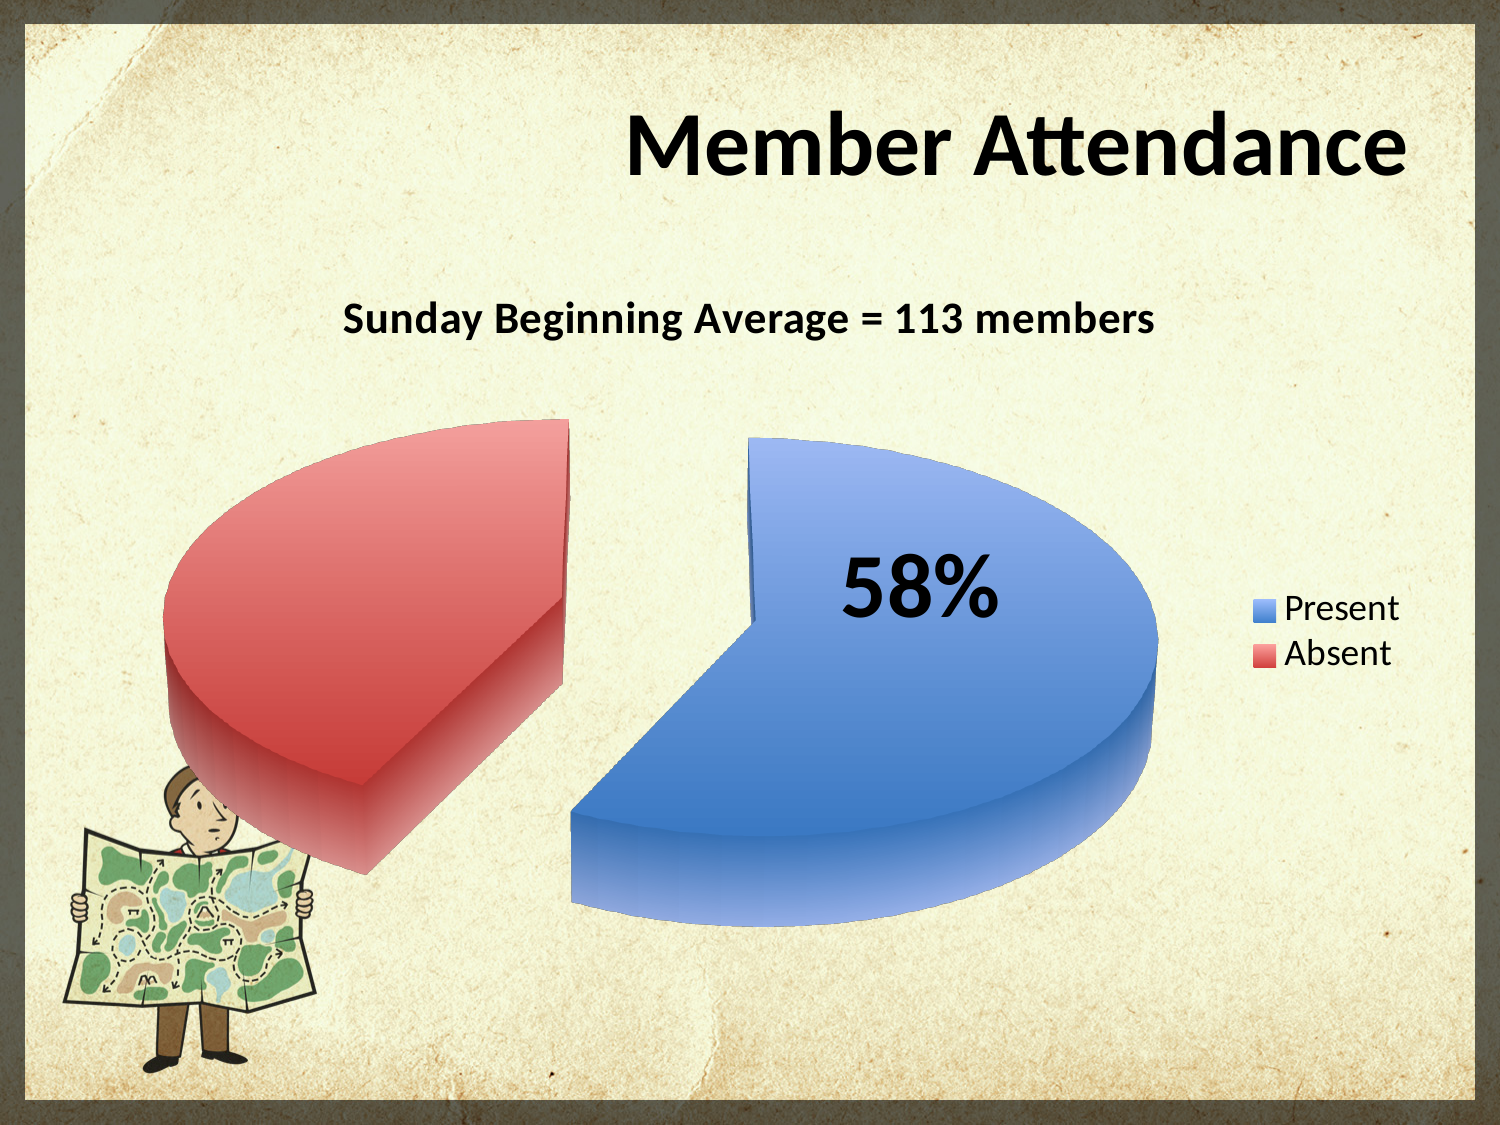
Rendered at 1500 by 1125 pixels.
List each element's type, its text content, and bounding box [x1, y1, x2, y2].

title Member Attendance [75, 45, 1425, 233]
picture [0, 0, 1500, 1125]
chart [74, 262, 1426, 1006]
